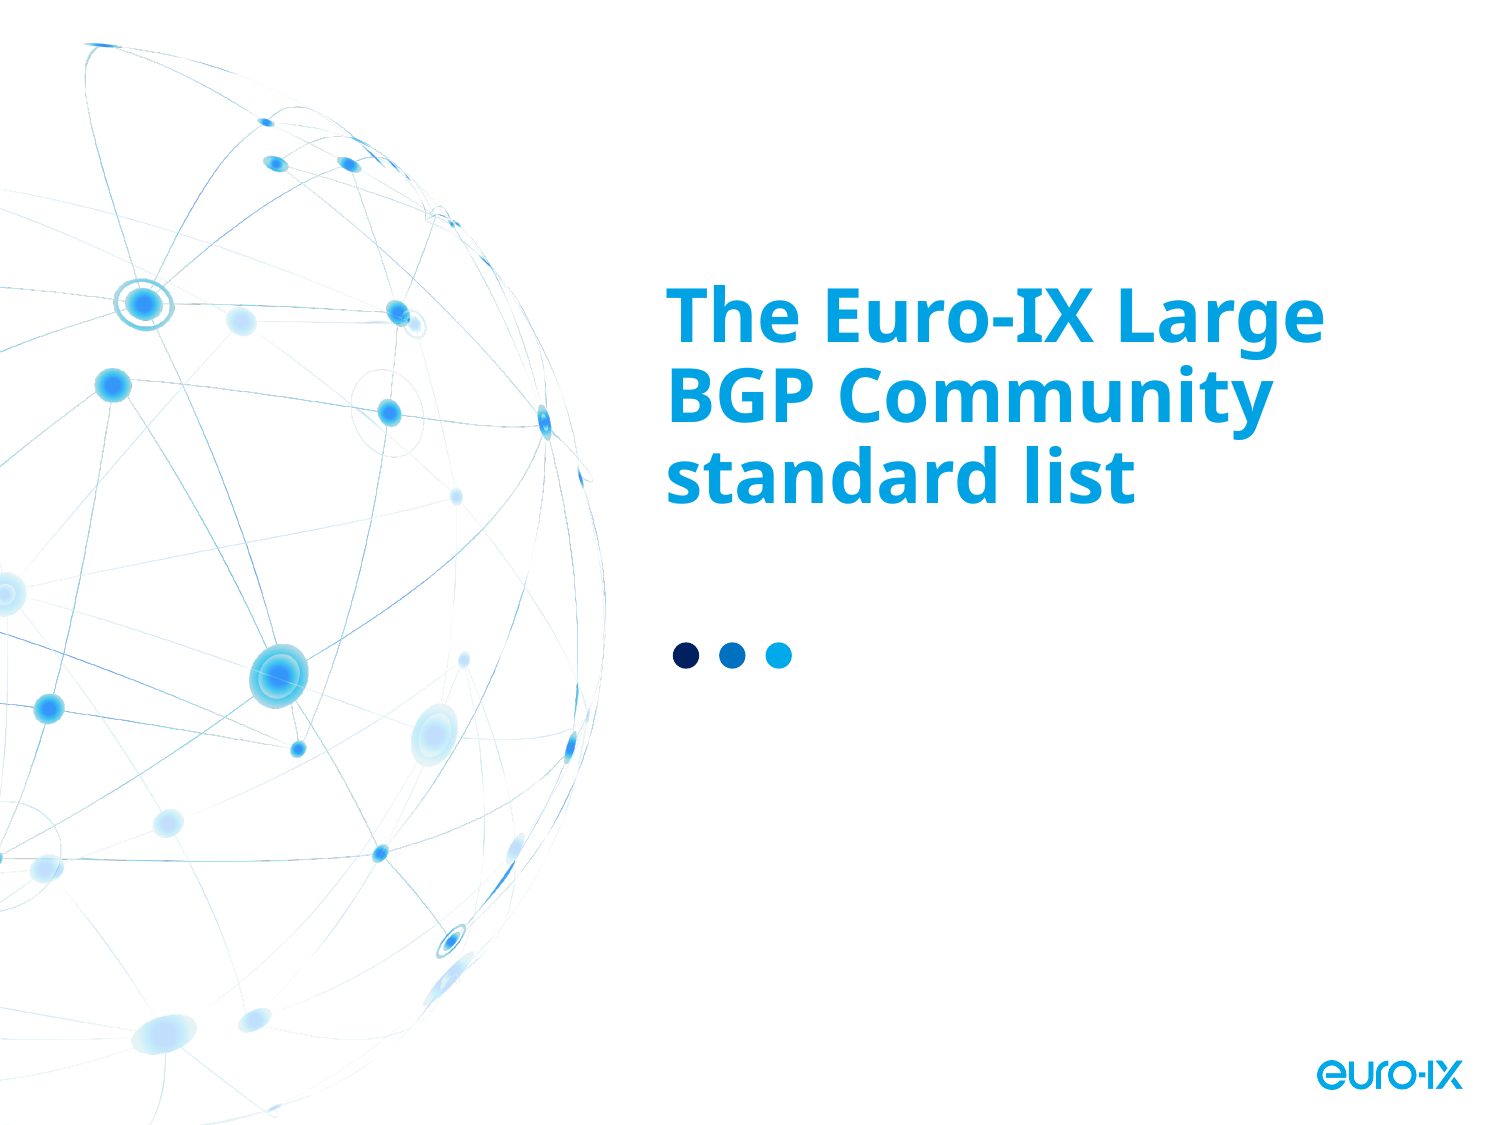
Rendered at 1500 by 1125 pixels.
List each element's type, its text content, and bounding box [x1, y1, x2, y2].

picture [1394, 1067, 1411, 1084]
picture [0, 43, 974, 1125]
picture [1443, 1060, 1455, 1069]
picture [1382, 1060, 1397, 1090]
title The Euro-IX Large BGP Community standard list [650, 281, 1500, 528]
picture [1323, 1060, 1384, 1090]
picture [1453, 1063, 1463, 1086]
picture [1317, 1060, 1326, 1069]
picture [1317, 1081, 1325, 1090]
picture [1407, 1060, 1463, 1090]
